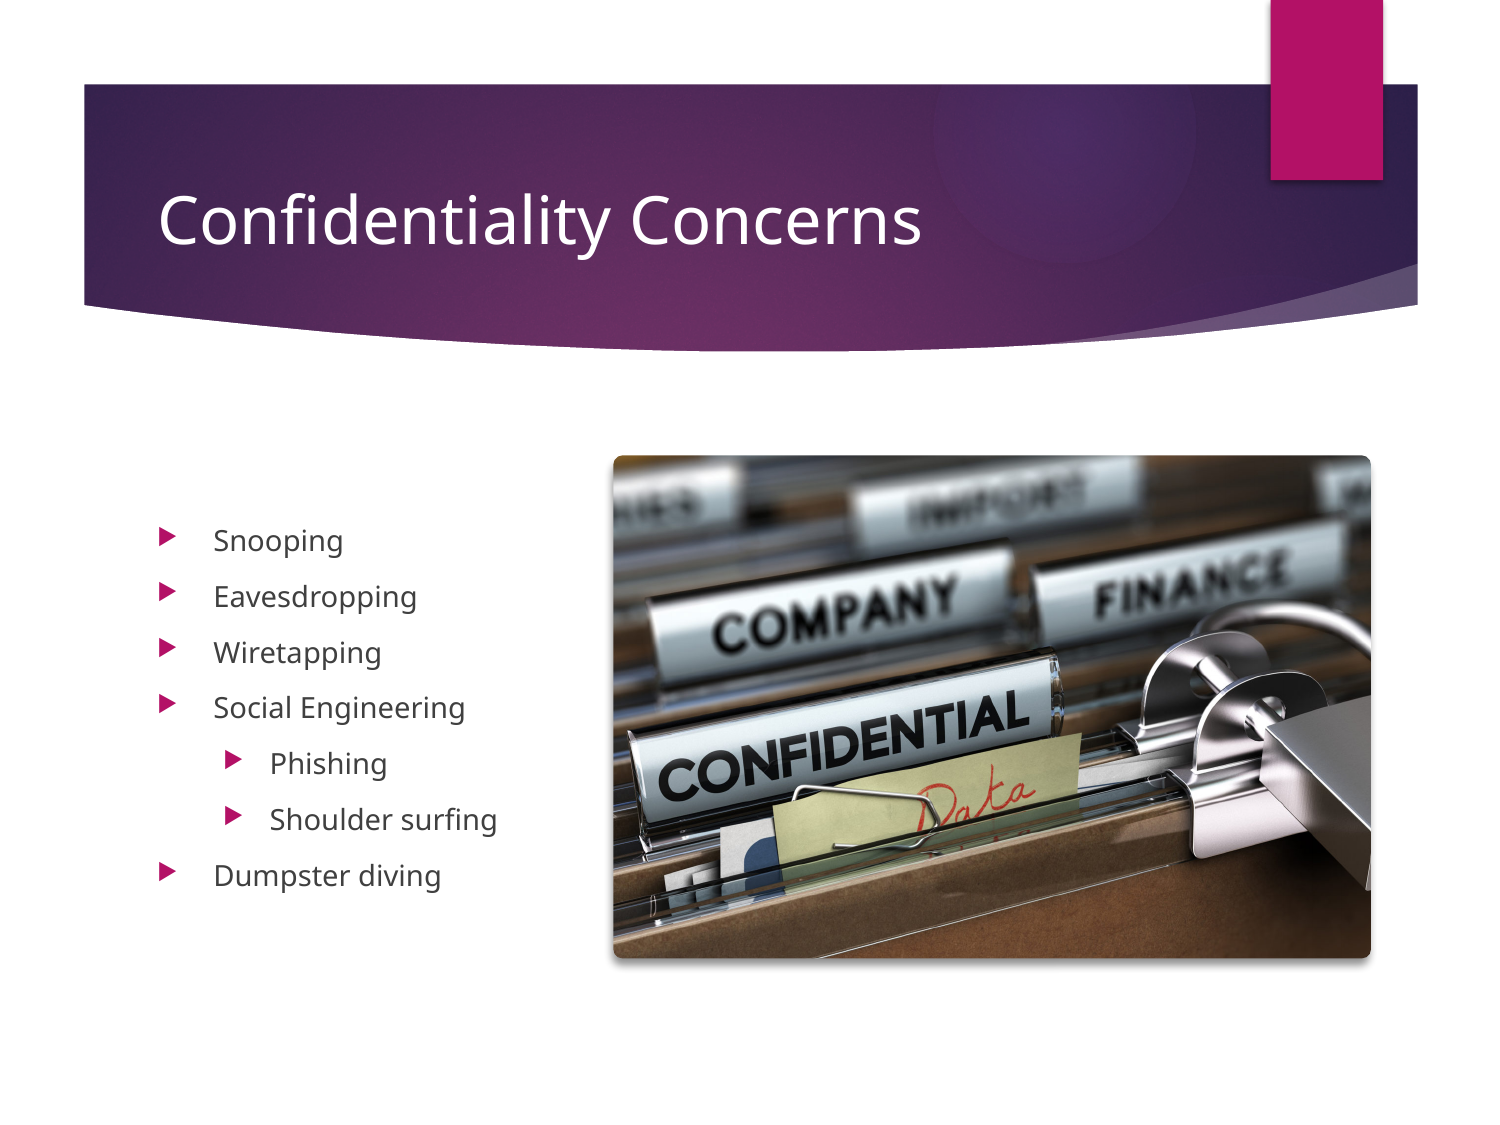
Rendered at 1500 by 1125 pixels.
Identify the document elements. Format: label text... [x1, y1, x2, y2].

list Snooping Eavesdropping Wiretapping Social Engineering Phishing Shoulder surfing Dumpster diving [142, 427, 571, 988]
title Confidentiality Concerns [142, 159, 1220, 276]
picture [613, 455, 1372, 959]
